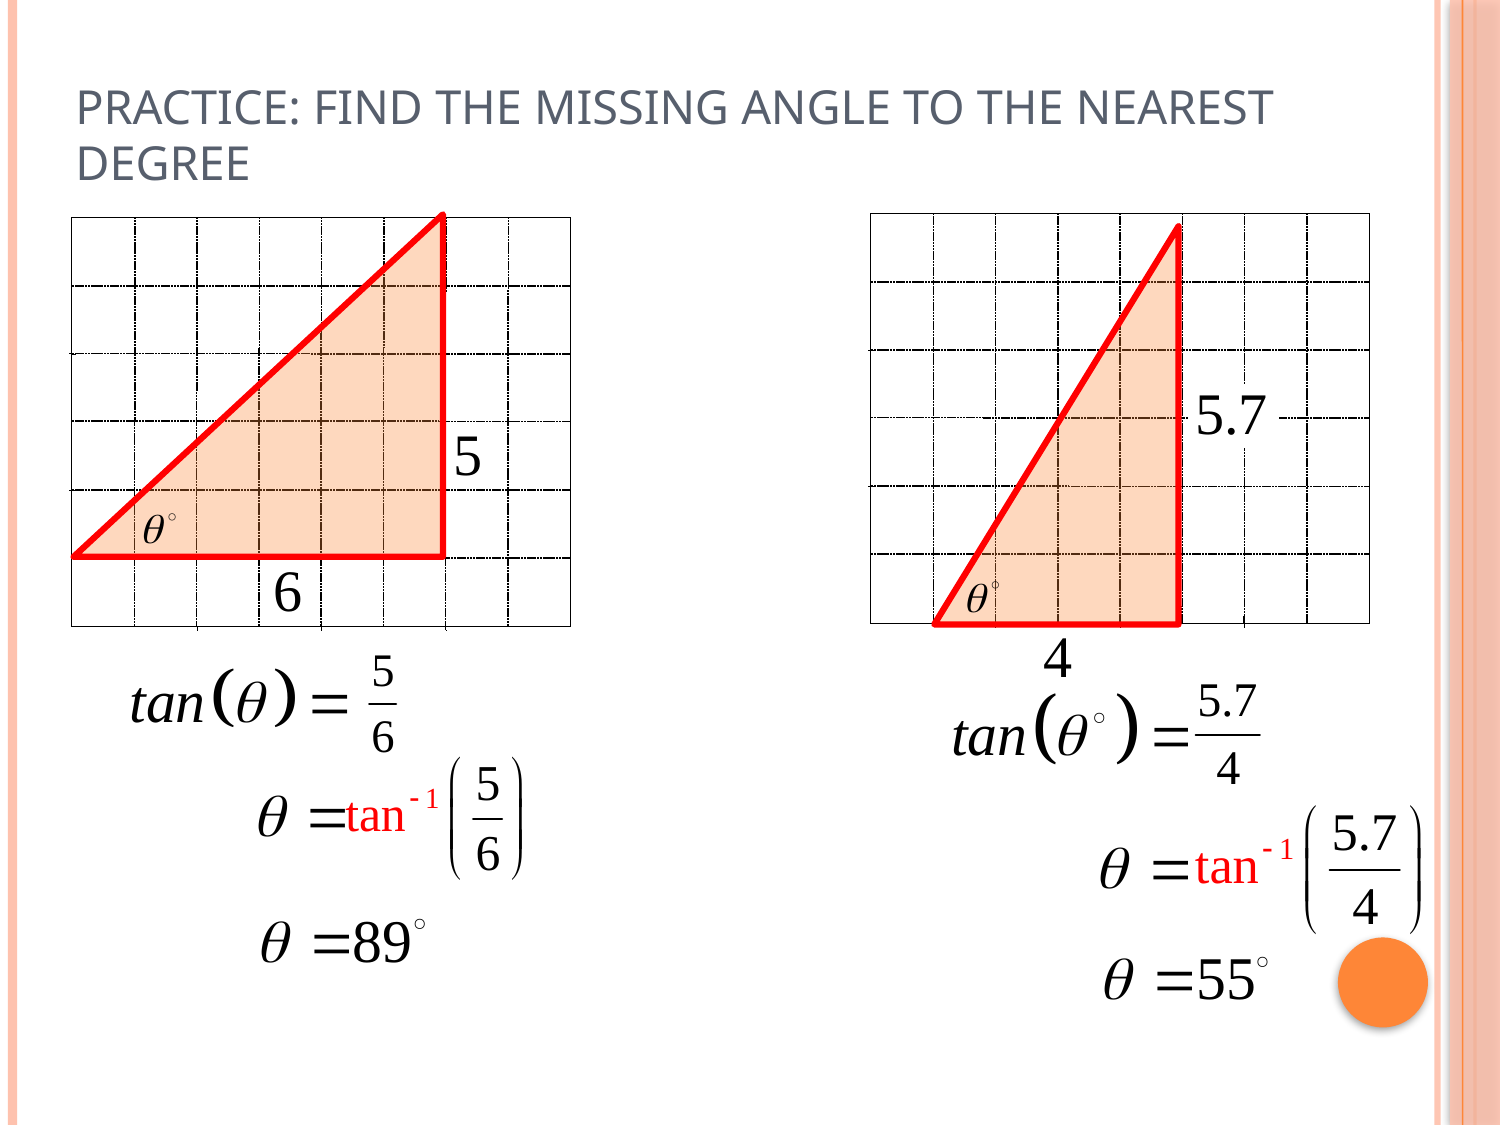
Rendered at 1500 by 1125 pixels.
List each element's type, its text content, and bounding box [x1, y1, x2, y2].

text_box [960, 565, 1007, 623]
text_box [248, 784, 331, 851]
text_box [867, 212, 1371, 628]
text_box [136, 497, 184, 554]
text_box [122, 661, 349, 756]
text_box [1186, 793, 1438, 945]
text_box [1091, 836, 1180, 904]
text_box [1095, 934, 1280, 1015]
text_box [69, 216, 572, 632]
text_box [361, 639, 406, 743]
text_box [446, 424, 493, 490]
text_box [943, 685, 1181, 798]
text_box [337, 746, 537, 891]
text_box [1188, 384, 1280, 449]
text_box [252, 896, 438, 977]
title Practice: Find the missing angle to the nearest degree [60, 70, 1411, 198]
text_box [266, 560, 312, 626]
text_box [1034, 627, 1081, 682]
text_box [1187, 668, 1271, 791]
